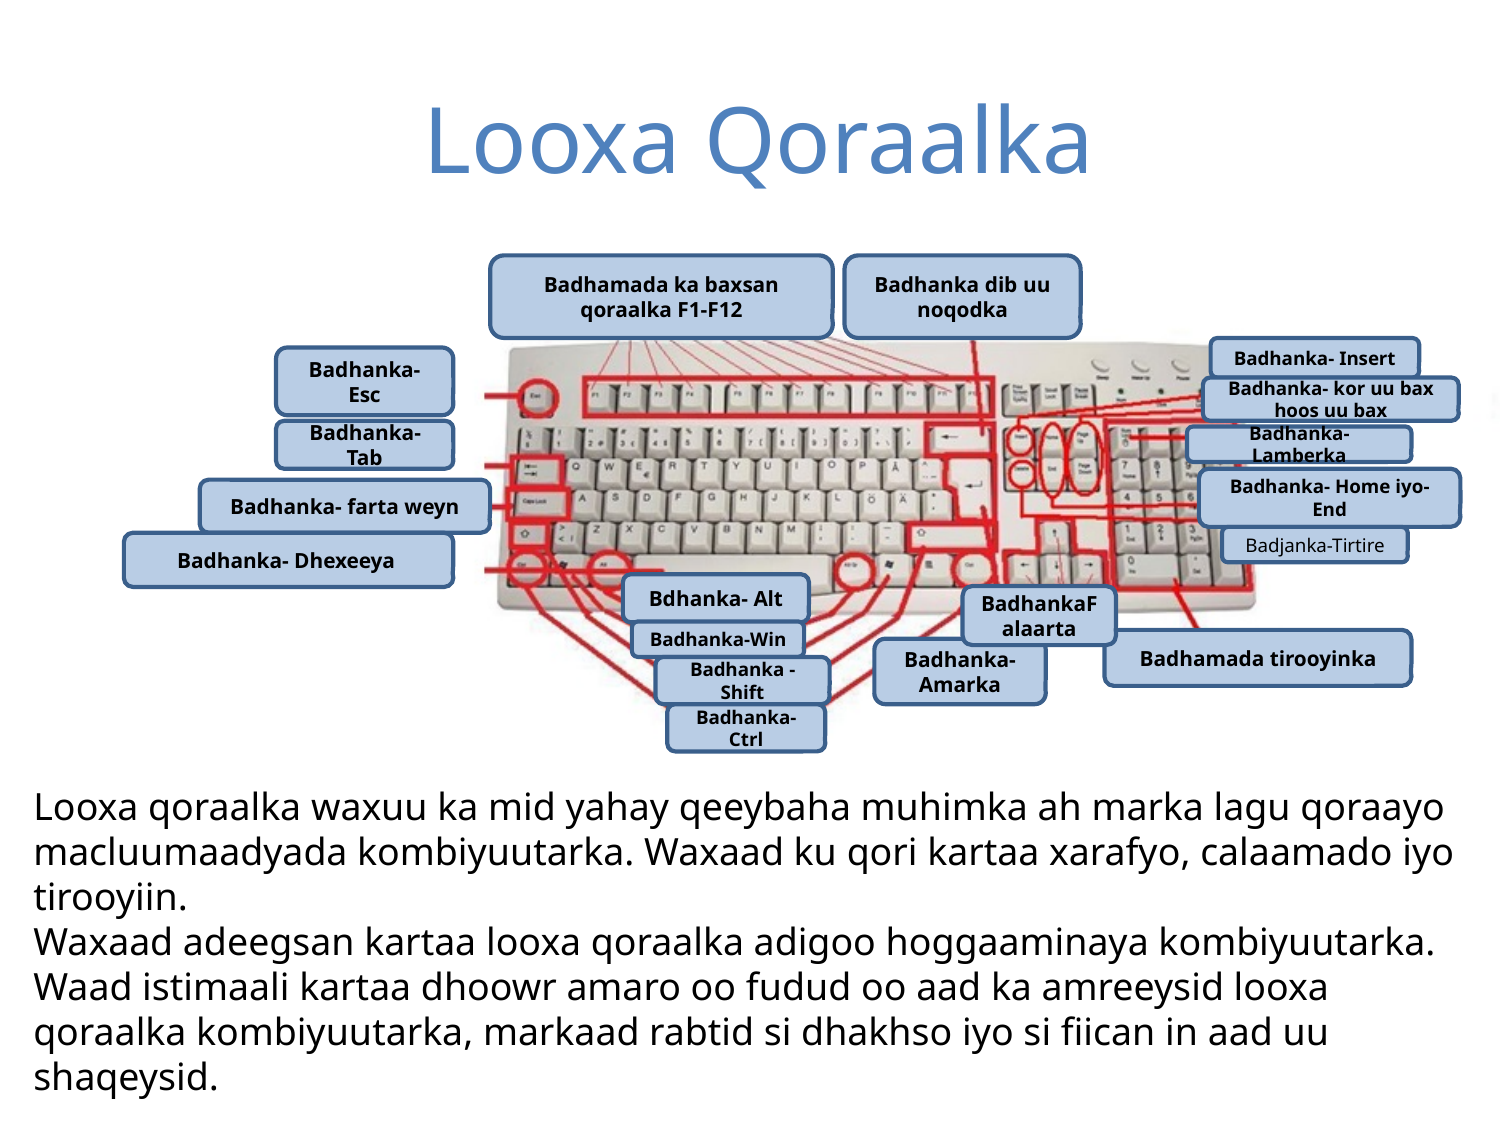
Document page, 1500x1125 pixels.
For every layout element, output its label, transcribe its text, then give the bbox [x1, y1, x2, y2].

text_box Badhanka dib uu noqodka [842, 253, 1083, 277]
text_box Badhamada ka baxsan qoraalka F1-F12 [488, 253, 835, 277]
text_box Badhanka- Dhexeeya [121, 530, 264, 590]
text_box Badhanka- farta weyn [197, 477, 264, 530]
text_box Badhanka-Ctrl [666, 748, 827, 754]
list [269, 278, 1500, 740]
text_box Looxa qoraalka waxuu ka mid yahay qeeybaha muhimka ah marka lagu qoraayo macluumaadyada kombiyuutarka. Waxaad ku qori kartaa xarafyo, calaamado iyo tirooyiin. Waxaad adeegsan kartaa looxa qoraalka adigoo hoggaaminaya kombiyuutarka. Waad istimaali kartaa dhoowr amaro oo fudud oo aad ka amreeysid looxa qoraalka kombiyuutarka, markaad rabtid si dhakhso iyo si fiican in aad uu shaqeysid. [0, 727, 1489, 1125]
title Looxa Qoraalka [159, 42, 1360, 231]
